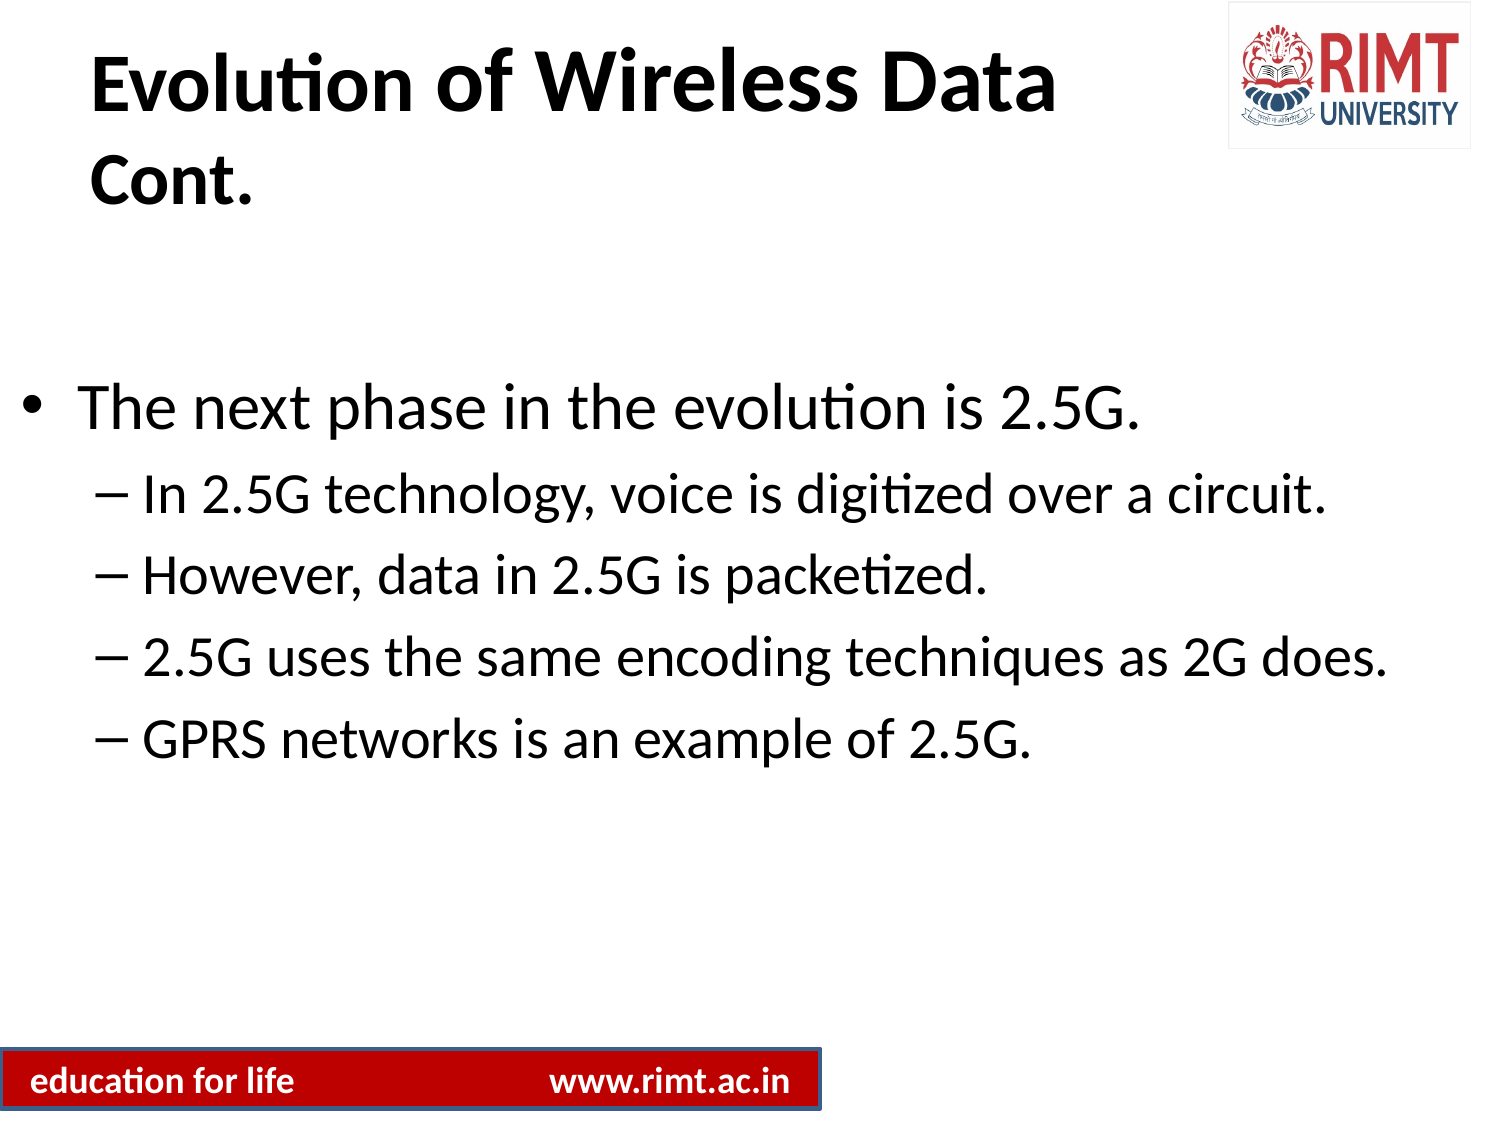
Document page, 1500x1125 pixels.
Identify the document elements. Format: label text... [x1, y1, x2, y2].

title Evolution of Wireless Data Cont. [75, 7, 1213, 233]
list The next phase in the evolution is 2.5G. In 2.5G technology, voice is digitized over a circuit. However, data in 2.5G is packetized. 2.5G uses the same encoding techniques as 2G does. GPRS networks is an example of 2.5G. [5, 262, 1500, 1005]
picture [1227, 1, 1471, 149]
text_box education for life www.rimt.ac.in [0, 1047, 822, 1111]
